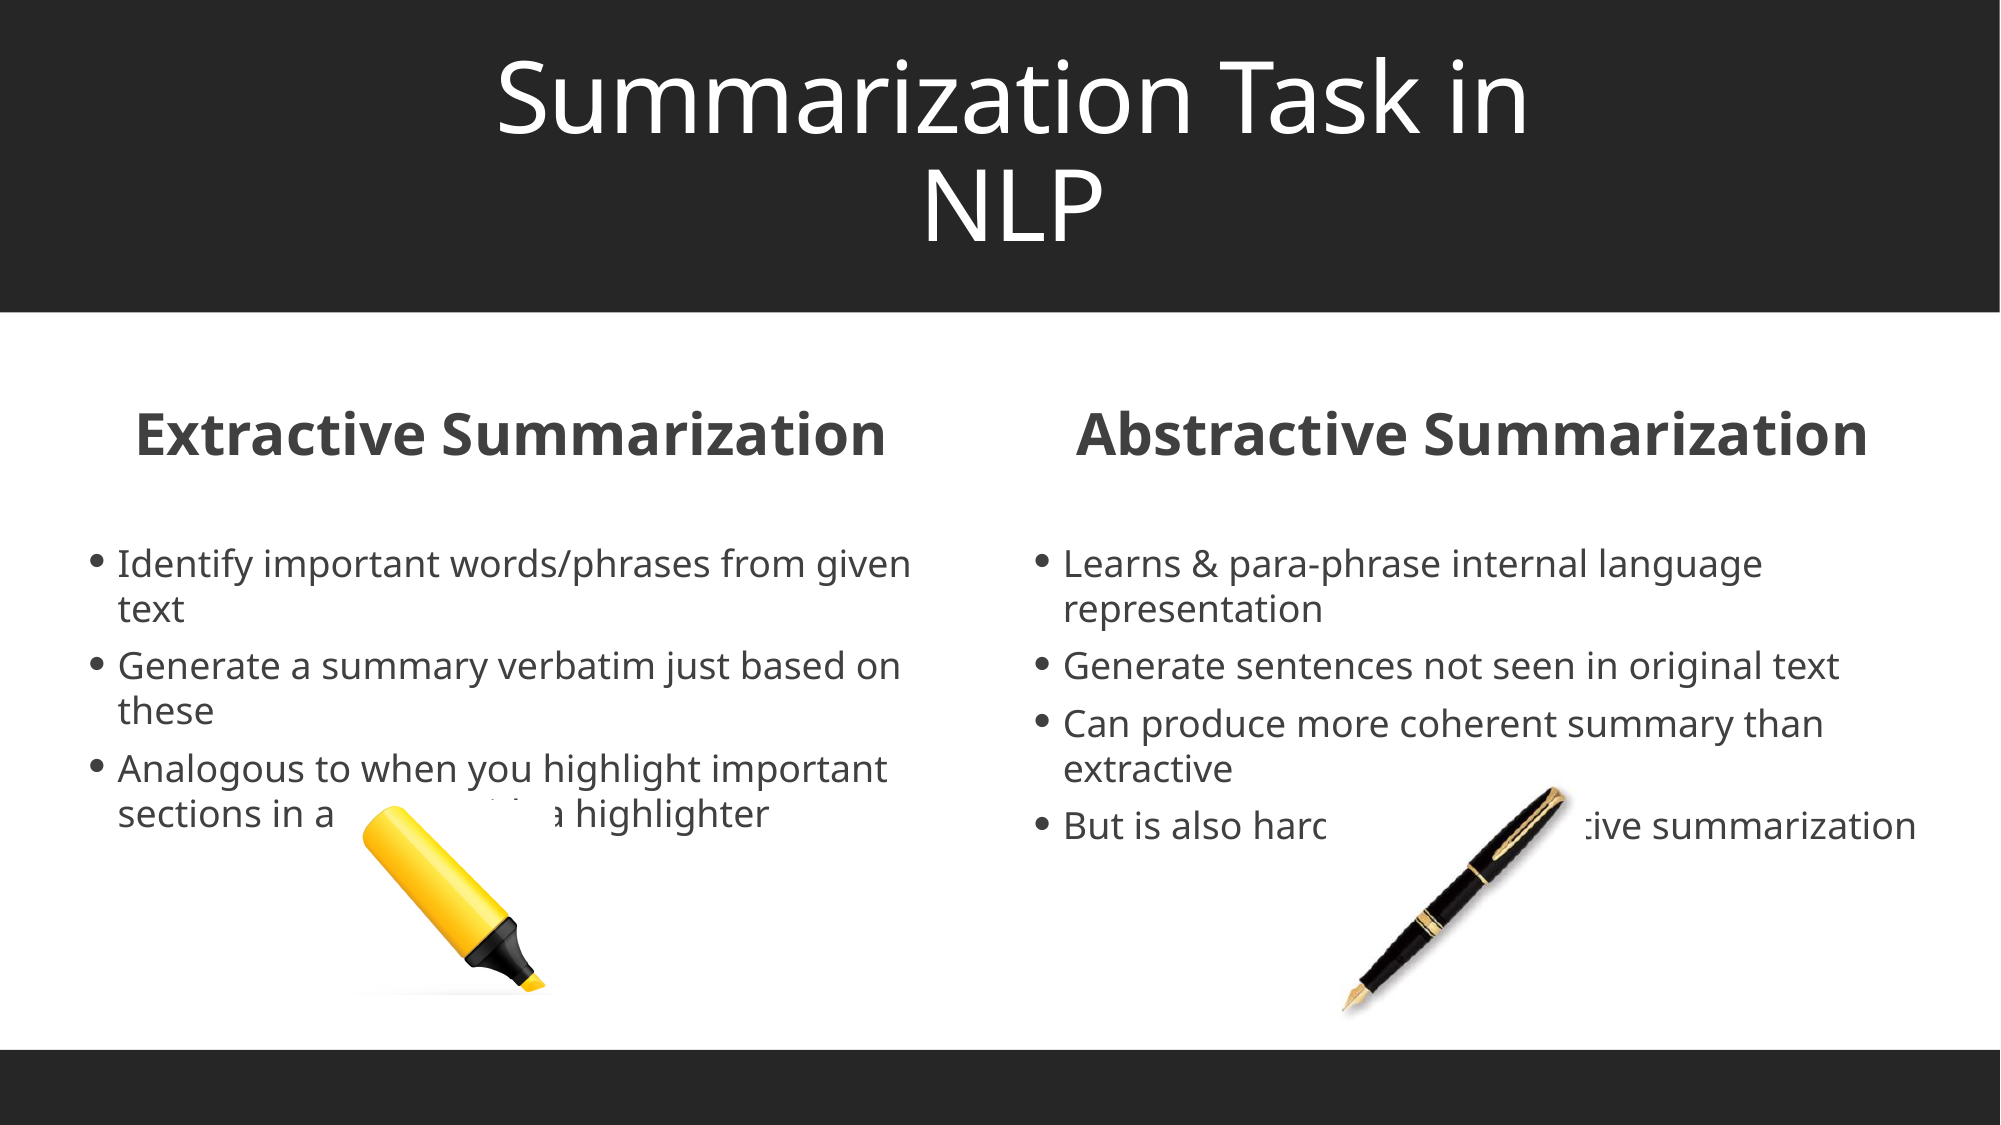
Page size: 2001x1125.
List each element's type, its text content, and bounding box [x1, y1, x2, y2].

title Summarization Task in NLP [383, 36, 1643, 275]
text_box [0, 314, 2000, 1049]
text_box Extractive Summarization Identify important words/phrases from given text Generate a summary verbatim just based on these Analogous to when you highlight important sections in a paper with a highlighter [54, 389, 967, 973]
picture [1325, 775, 1587, 1036]
text_box [0, 1049, 2000, 1125]
picture [346, 800, 556, 996]
text_box [0, 0, 2000, 314]
text_box Abstractive Summarization Learns & para-phrase internal language representation Generate sentences not seen in original text Can produce more coherent summary than extractive But is also harder than extractive summarization [999, 389, 1946, 973]
